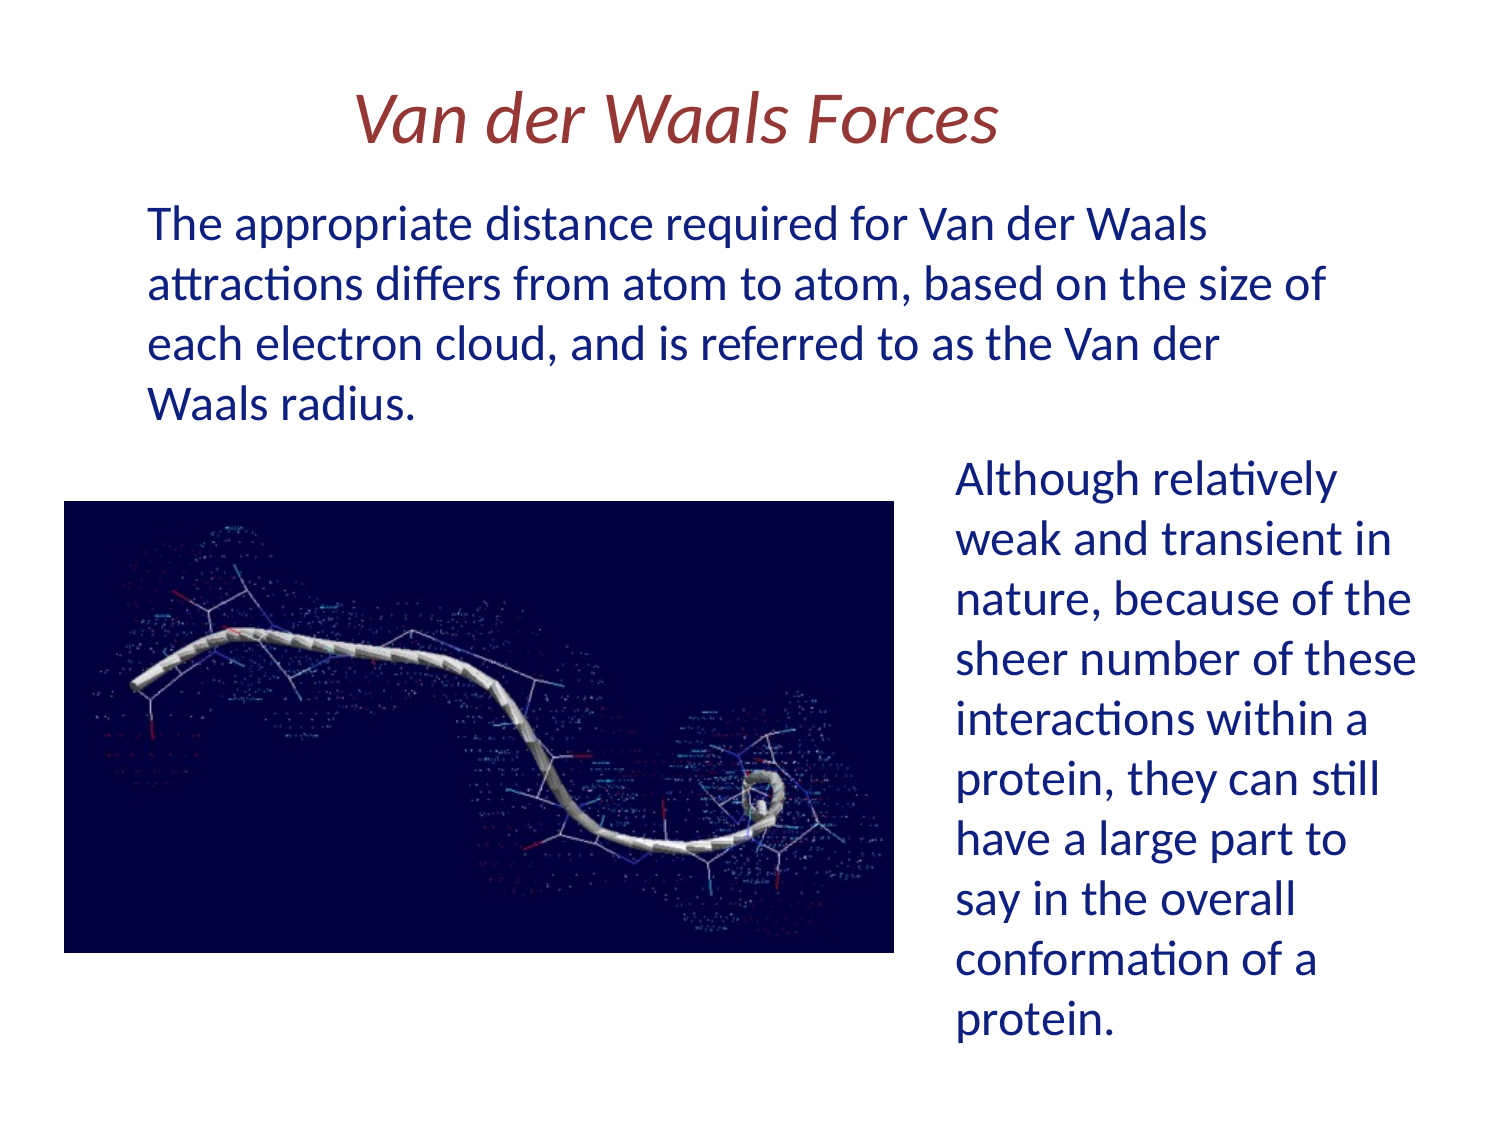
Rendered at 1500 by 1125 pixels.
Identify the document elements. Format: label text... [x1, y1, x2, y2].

text_box Van der Waals Forces [337, 60, 1016, 166]
text_box Although relatively weak and transient in nature, because of the sheer number of these interactions within a protein, they can still have a large part to say in the overall conformation of a protein. [940, 437, 1439, 1053]
picture [64, 500, 895, 953]
text_box The appropriate distance required for Van der Waals attractions differs from atom to atom, based on the size of each electron cloud, and is referred to as the Van der Waals radius. [132, 183, 1342, 858]
